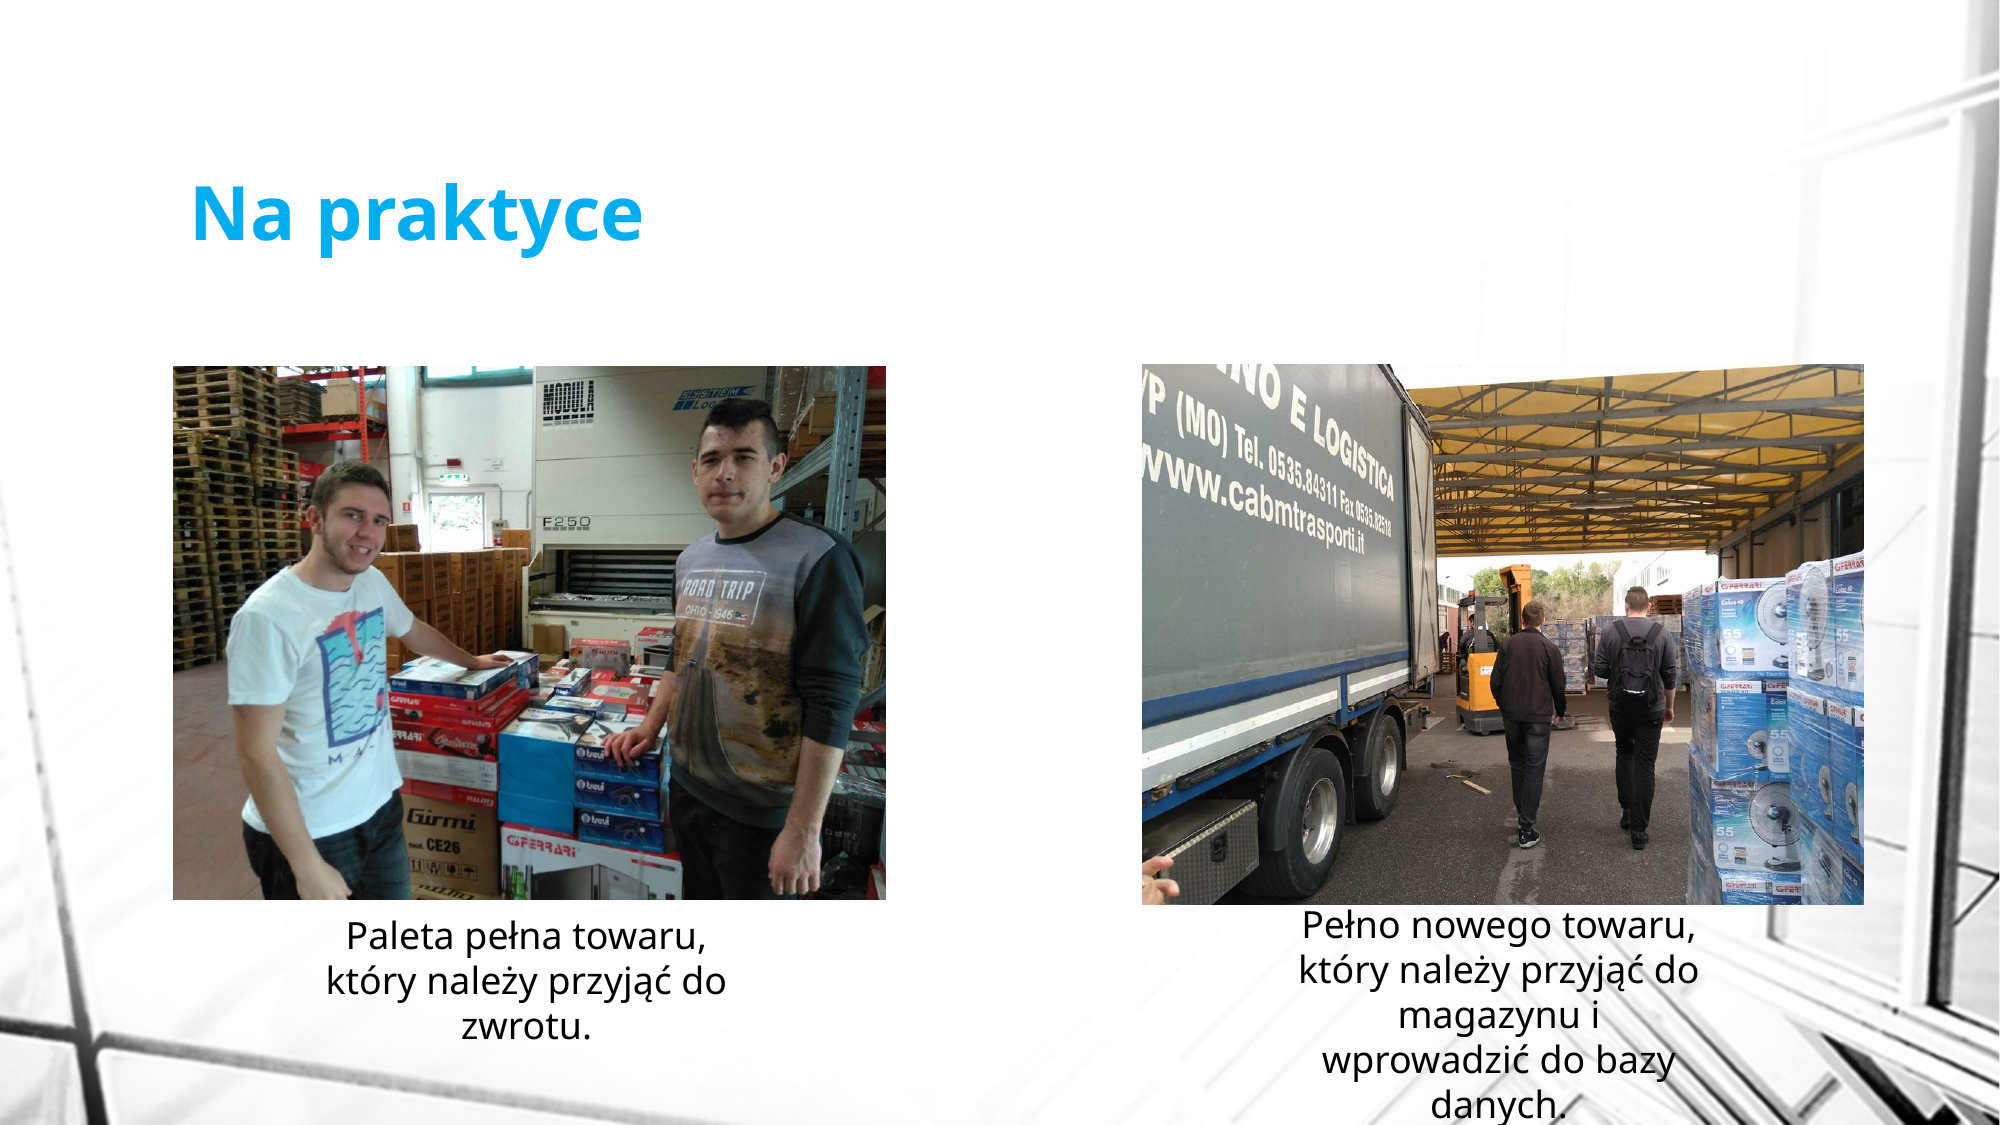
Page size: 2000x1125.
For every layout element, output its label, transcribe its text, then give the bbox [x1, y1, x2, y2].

picture [0, 0, 2000, 1125]
text_box Paleta pełna towaru, który należy przyjąć do zwrotu. [301, 904, 752, 1055]
title Na praktyce [174, 87, 1600, 263]
text_box Pełno nowego towaru, który należy przyjąć do magazynu i wprowadzić do bazy danych. [1274, 905, 1725, 1125]
